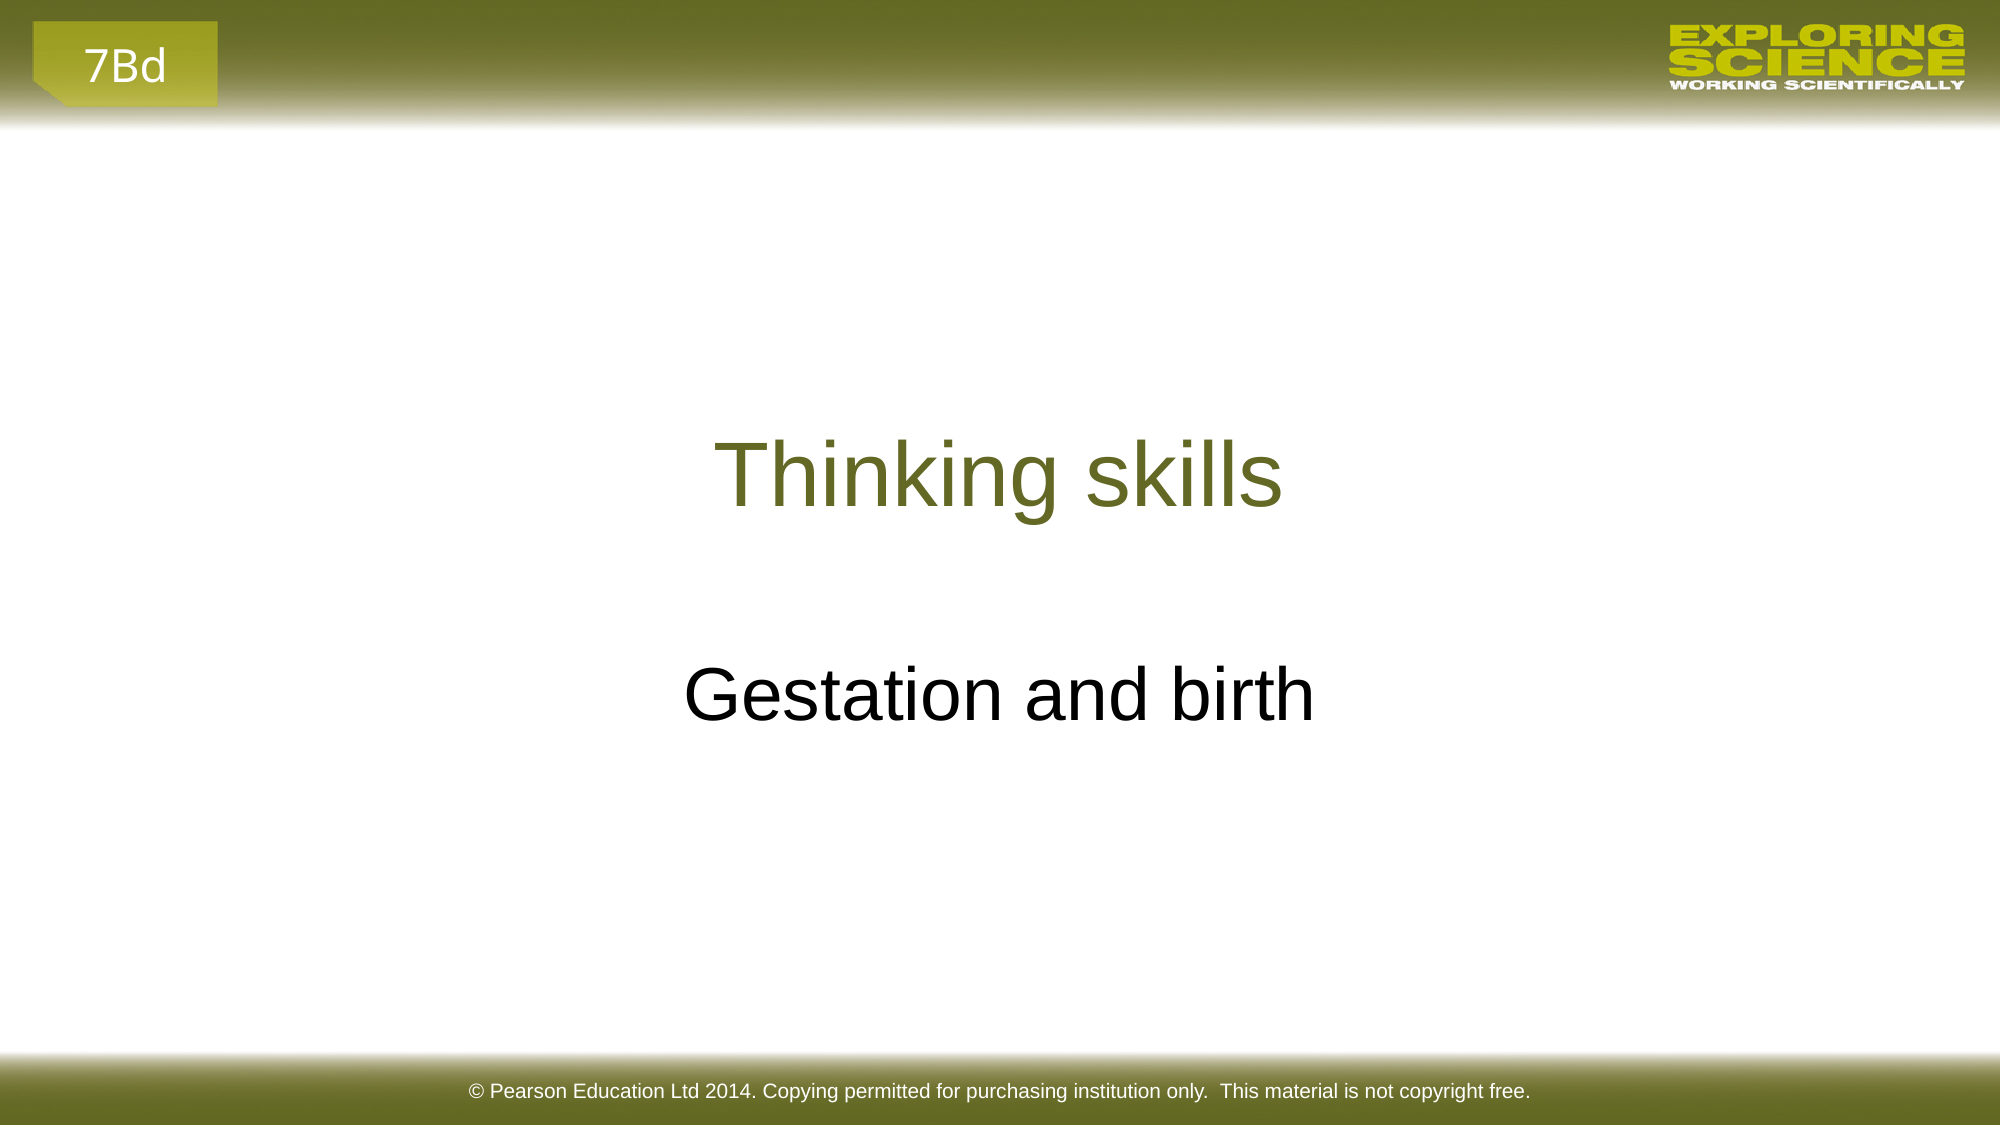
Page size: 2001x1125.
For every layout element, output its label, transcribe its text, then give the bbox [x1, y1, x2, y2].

title Thinking skills [150, 349, 1850, 591]
picture [0, 0, 2000, 132]
picture [0, 1049, 2000, 1125]
subtitle Gestation and birth [300, 637, 1700, 925]
footer © Pearson Education Ltd 2014. Copying permitted for purchasing institution only. This material is not copyright free. [102, 1070, 1898, 1118]
